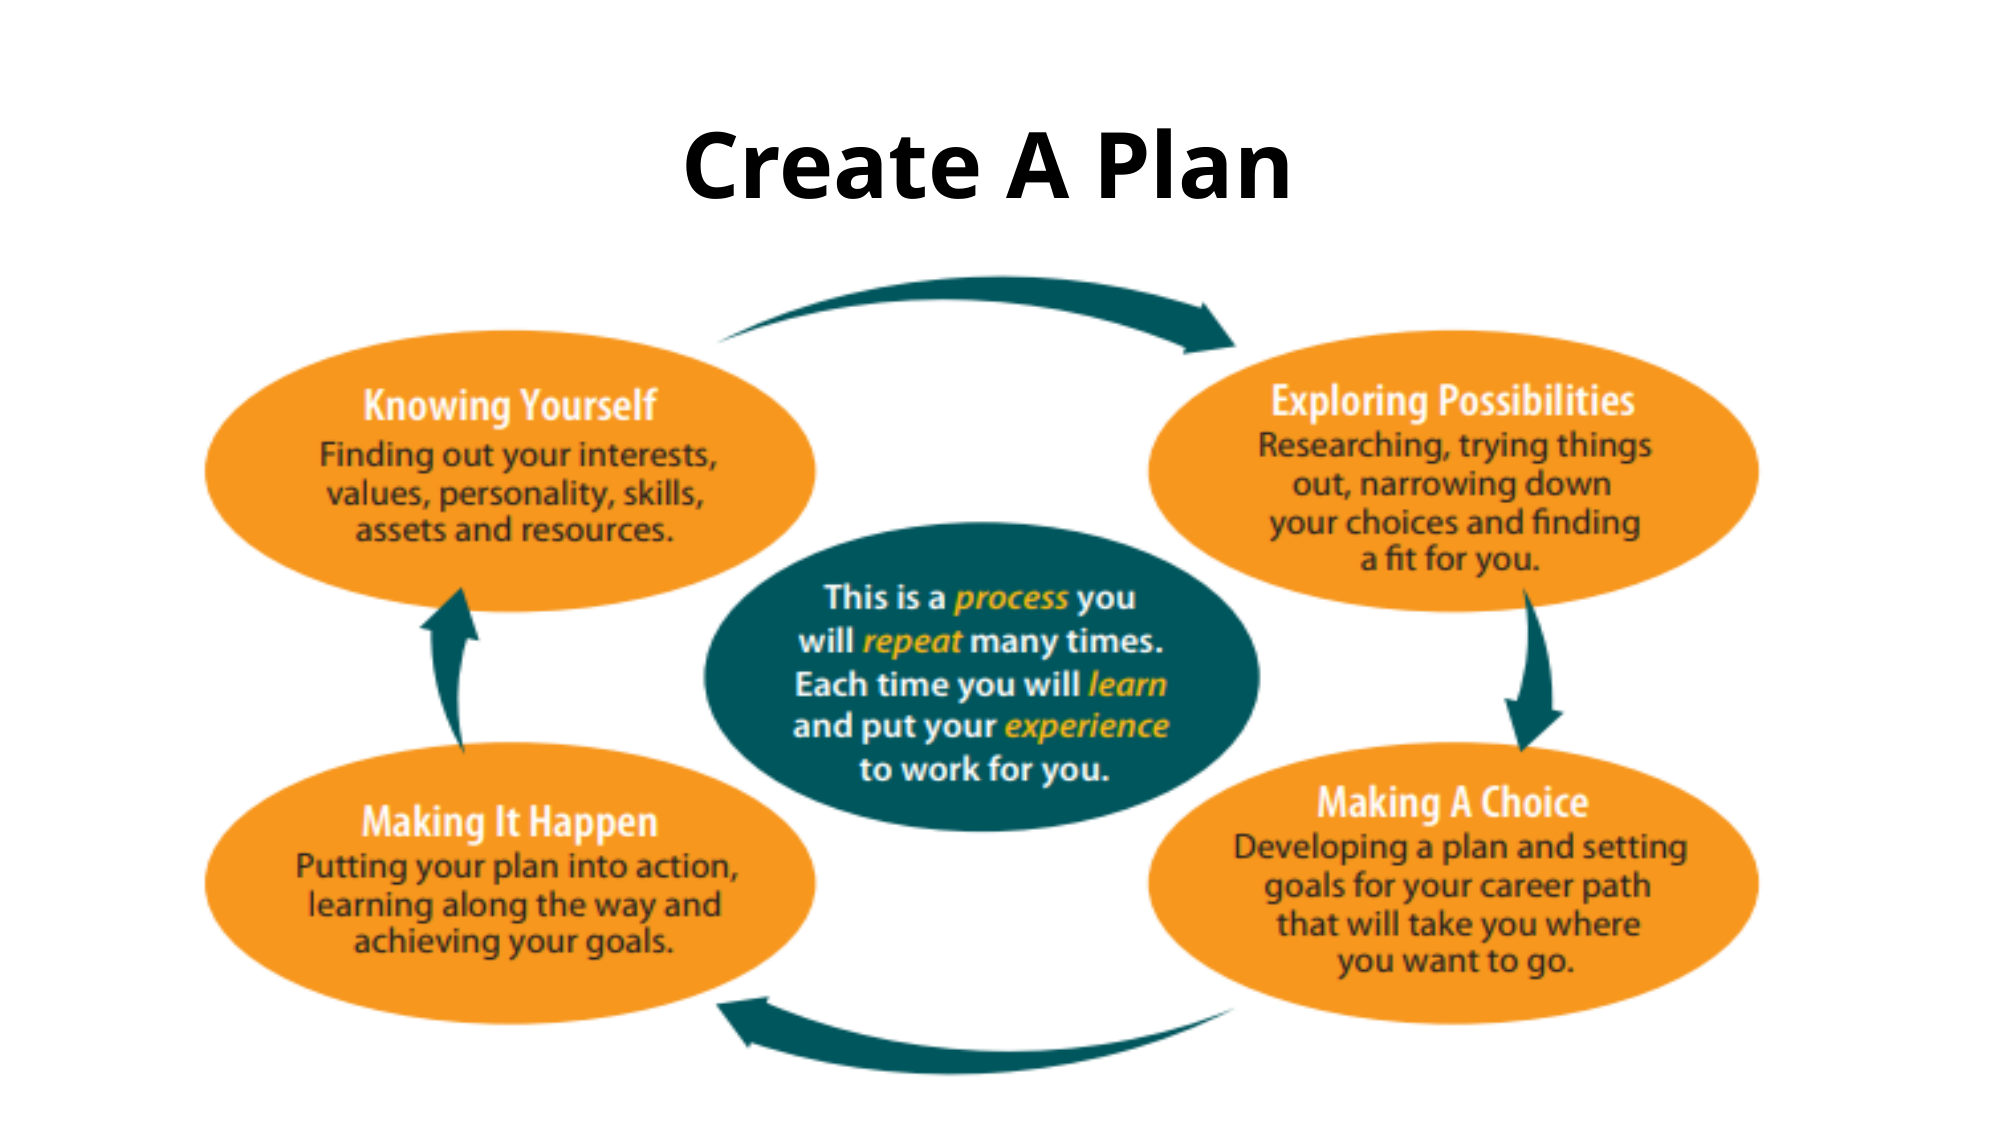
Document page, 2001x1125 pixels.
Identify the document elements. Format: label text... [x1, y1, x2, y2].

title Create A Plan [137, 59, 1863, 203]
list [97, 203, 1900, 1125]
